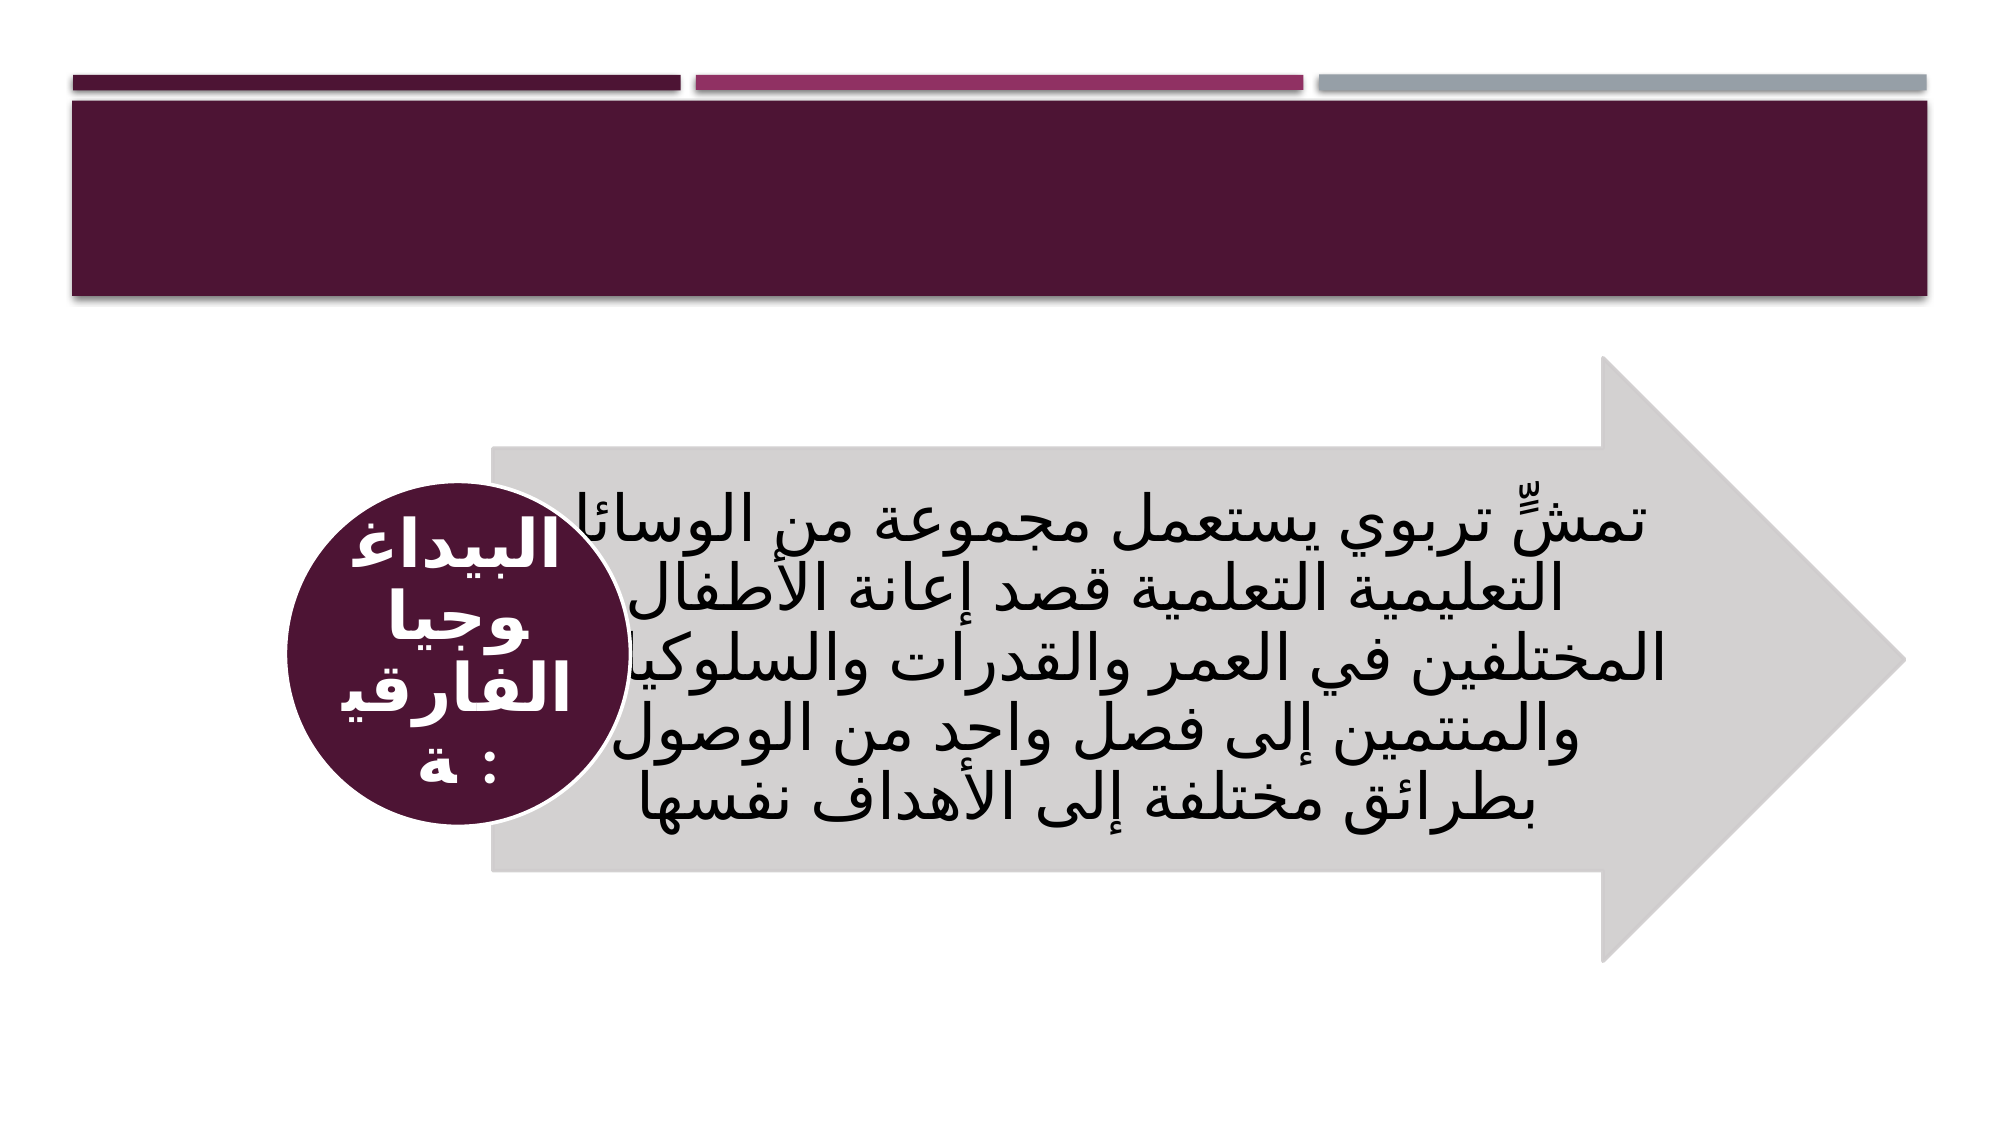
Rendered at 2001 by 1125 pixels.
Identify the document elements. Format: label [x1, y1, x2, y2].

list [94, 357, 1906, 962]
